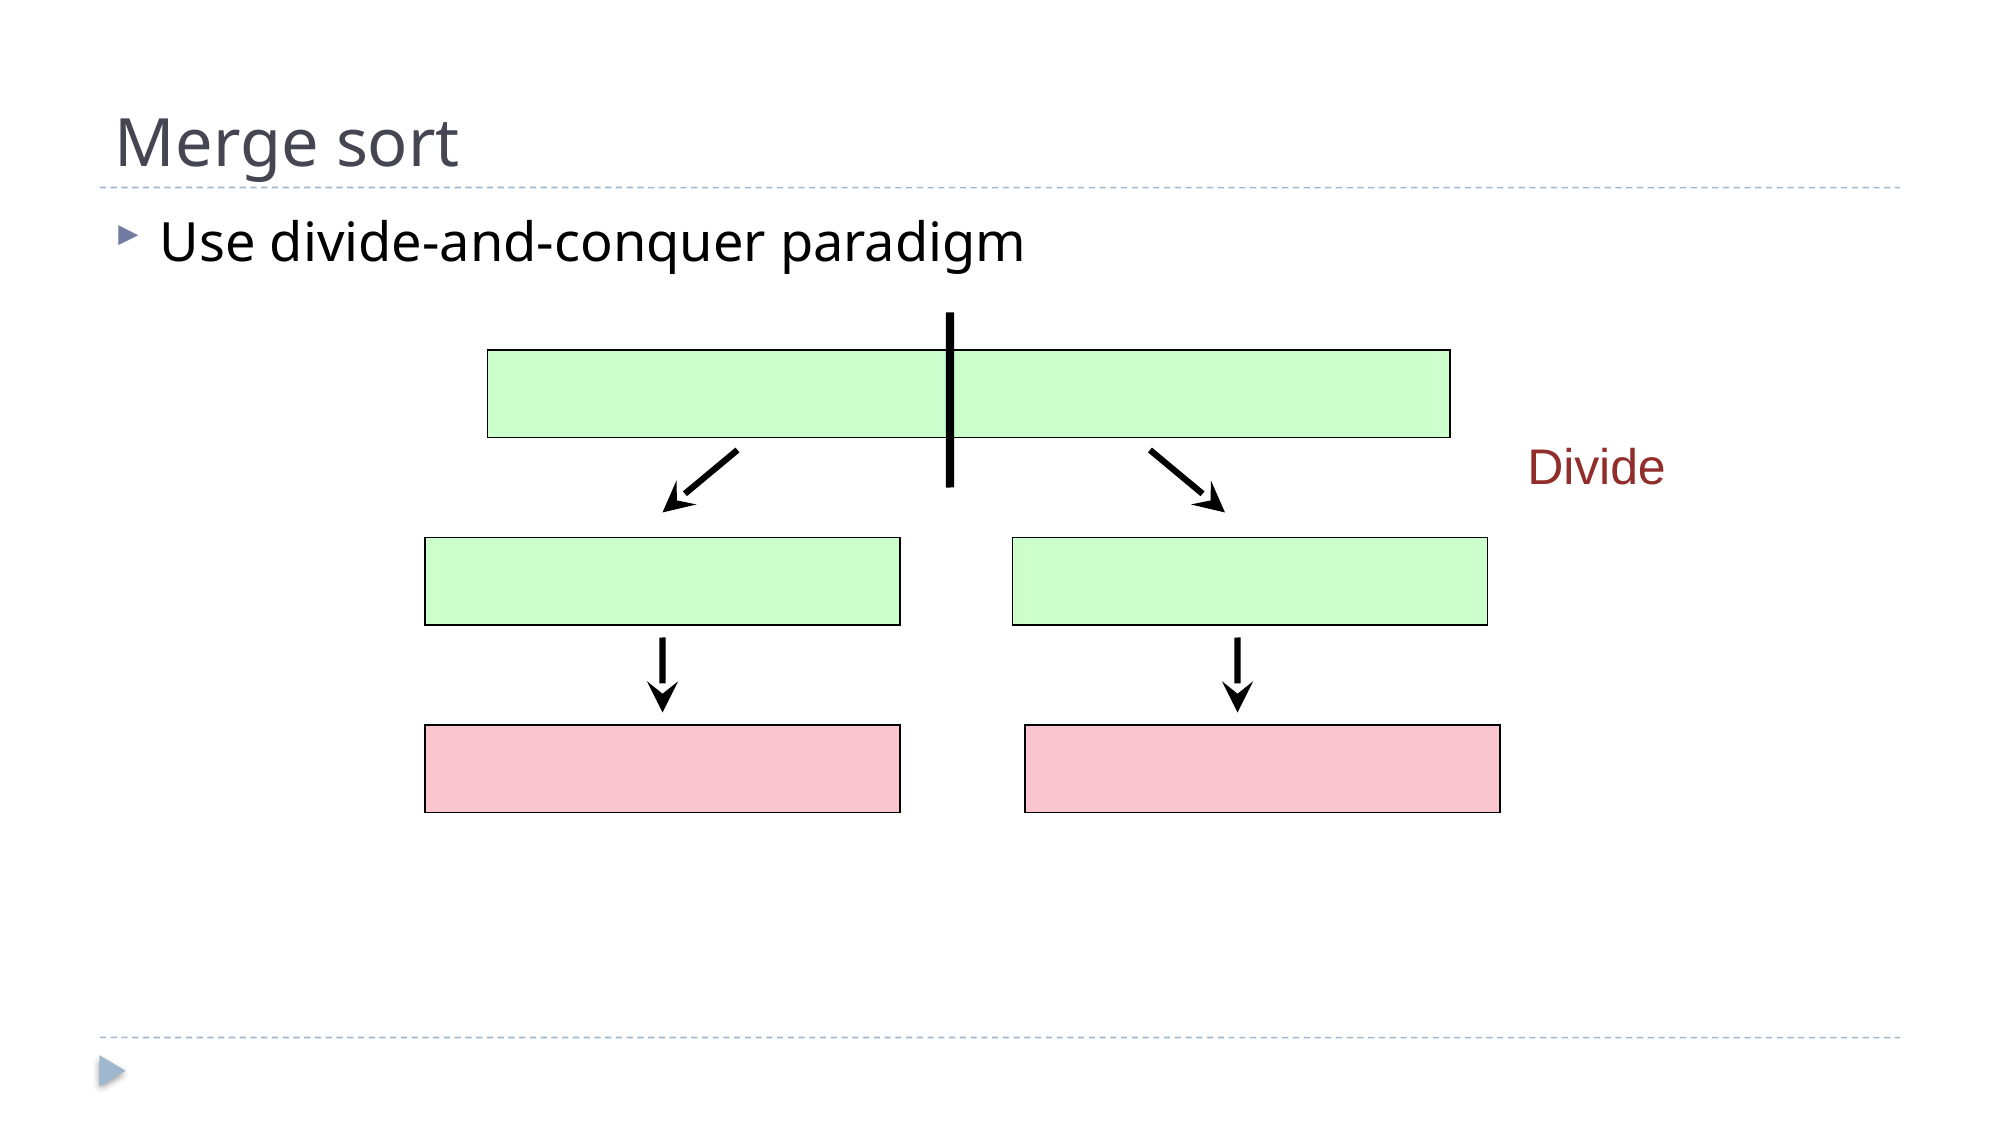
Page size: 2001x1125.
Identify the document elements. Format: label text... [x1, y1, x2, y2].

list Use divide-and-conquer paradigm [99, 199, 1901, 1011]
title Merge sort [99, 24, 1901, 188]
text_box Divide [1512, 427, 1728, 502]
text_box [424, 637, 1501, 813]
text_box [424, 312, 1488, 626]
